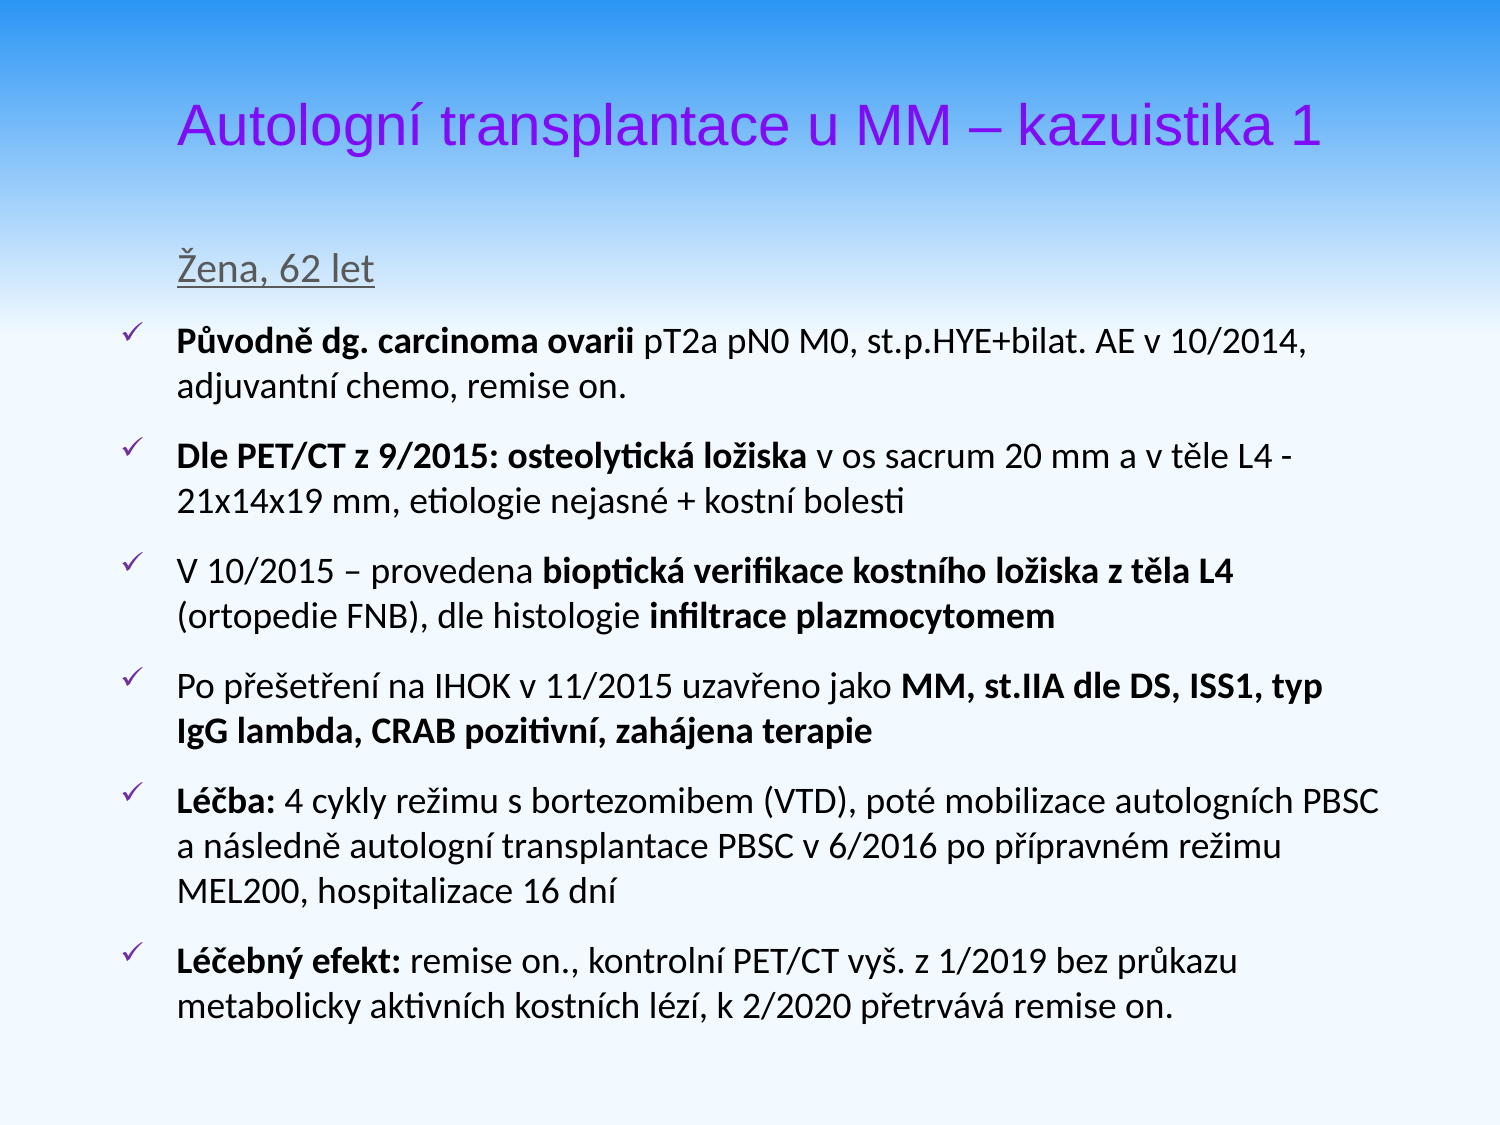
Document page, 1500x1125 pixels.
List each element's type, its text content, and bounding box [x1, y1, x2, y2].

list Žena, 62 let Původně dg. carcinoma ovarii pT2a pN0 M0, st.p.HYE+bilat. AE v 10/2014, adjuvantní chemo, remise on. Dle PET/CT z 9/2015: osteolytická ložiska v os sacrum 20 mm a v těle L4 - 21x14x19 mm, etiologie nejasné + kostní bolesti V 10/2015 – provedena bioptická verifikace kostního ložiska z těla L4 (ortopedie FNB), dle histologie infiltrace plazmocytomem Po přešetření na IHOK v 11/2015 uzavřeno jako MM, st.IIA dle DS, ISS1, typ IgG lambda, CRAB pozitivní, zahájena terapie Léčba: 4 cykly režimu s bortezomibem (VTD), poté mobilizace autologních PBSC a následně autologní transplantace PBSC v 6/2016 po přípravném režimu MEL200, hospitalizace 16 dní Léčebný efekt: remise on., kontrolní PET/CT vyš. z 1/2019 bez průkazu metabolicky aktivních kostních lézí, k 2/2020 přetrvává remise on. [105, 233, 1397, 1066]
text_box Autologní transplantace u MM – kazuistika 1 [70, 38, 1432, 206]
